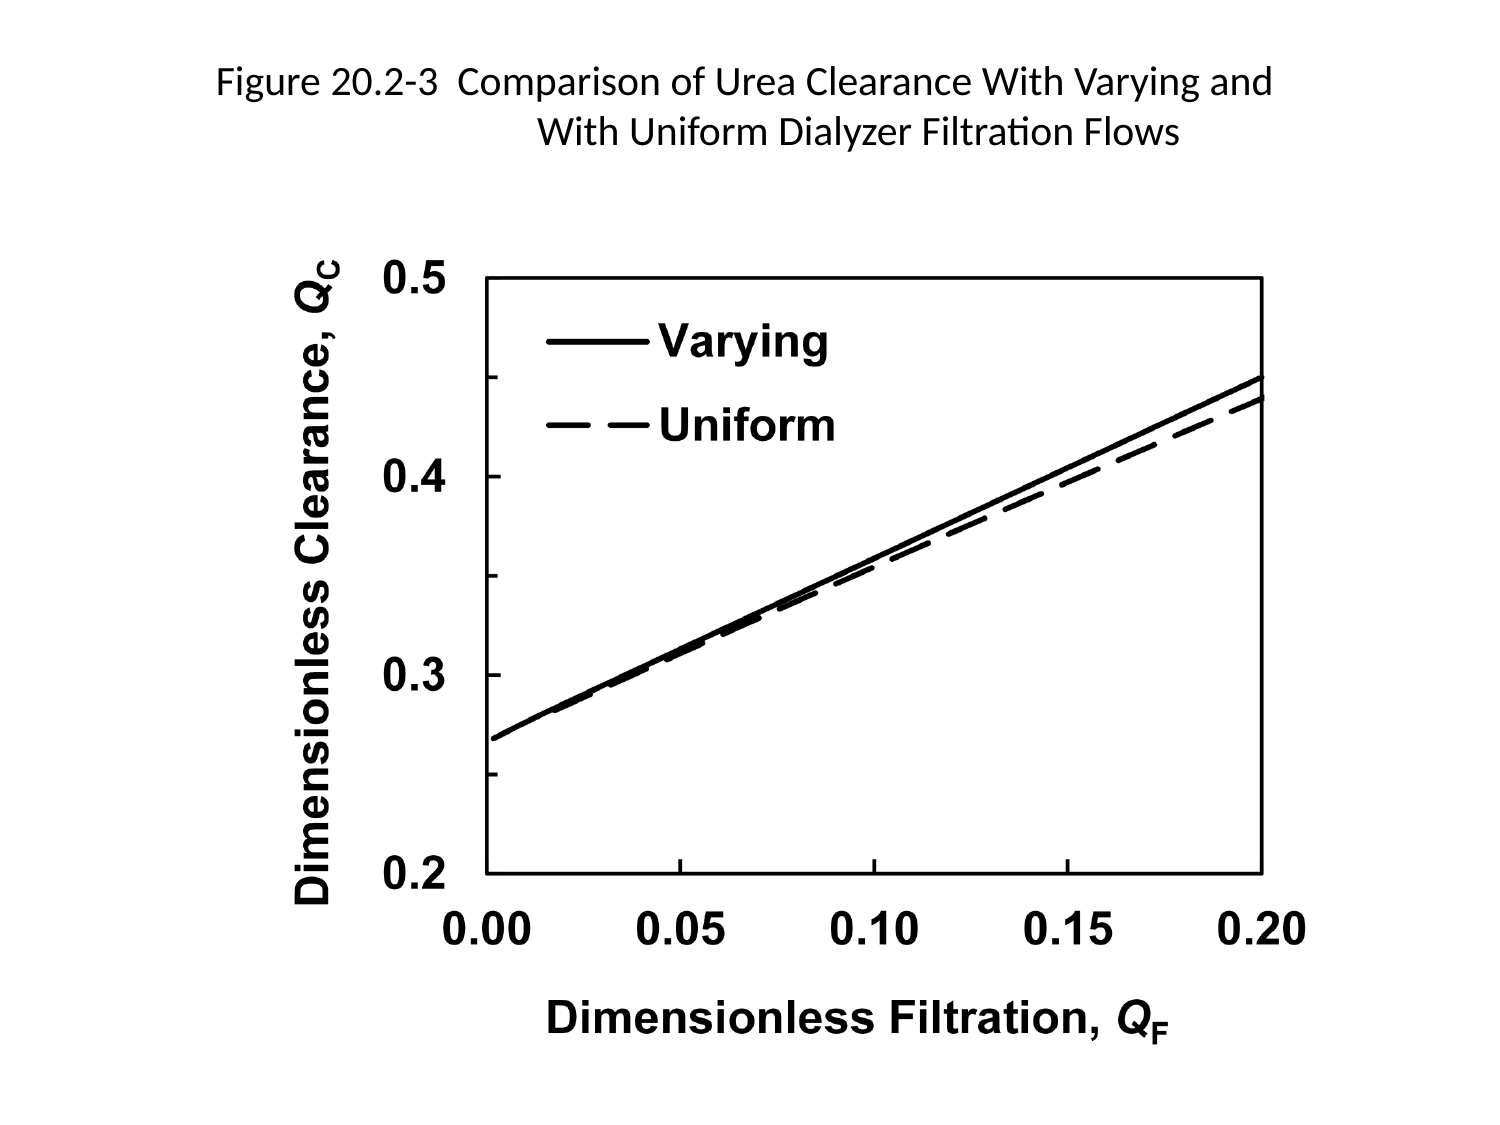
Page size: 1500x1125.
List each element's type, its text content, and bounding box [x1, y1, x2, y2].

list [249, 212, 1331, 1081]
title Figure 20.2-3 Comparison of Urea Clearance With Varying and With Uniform Dialyzer Filtration Flows [75, 45, 1425, 163]
